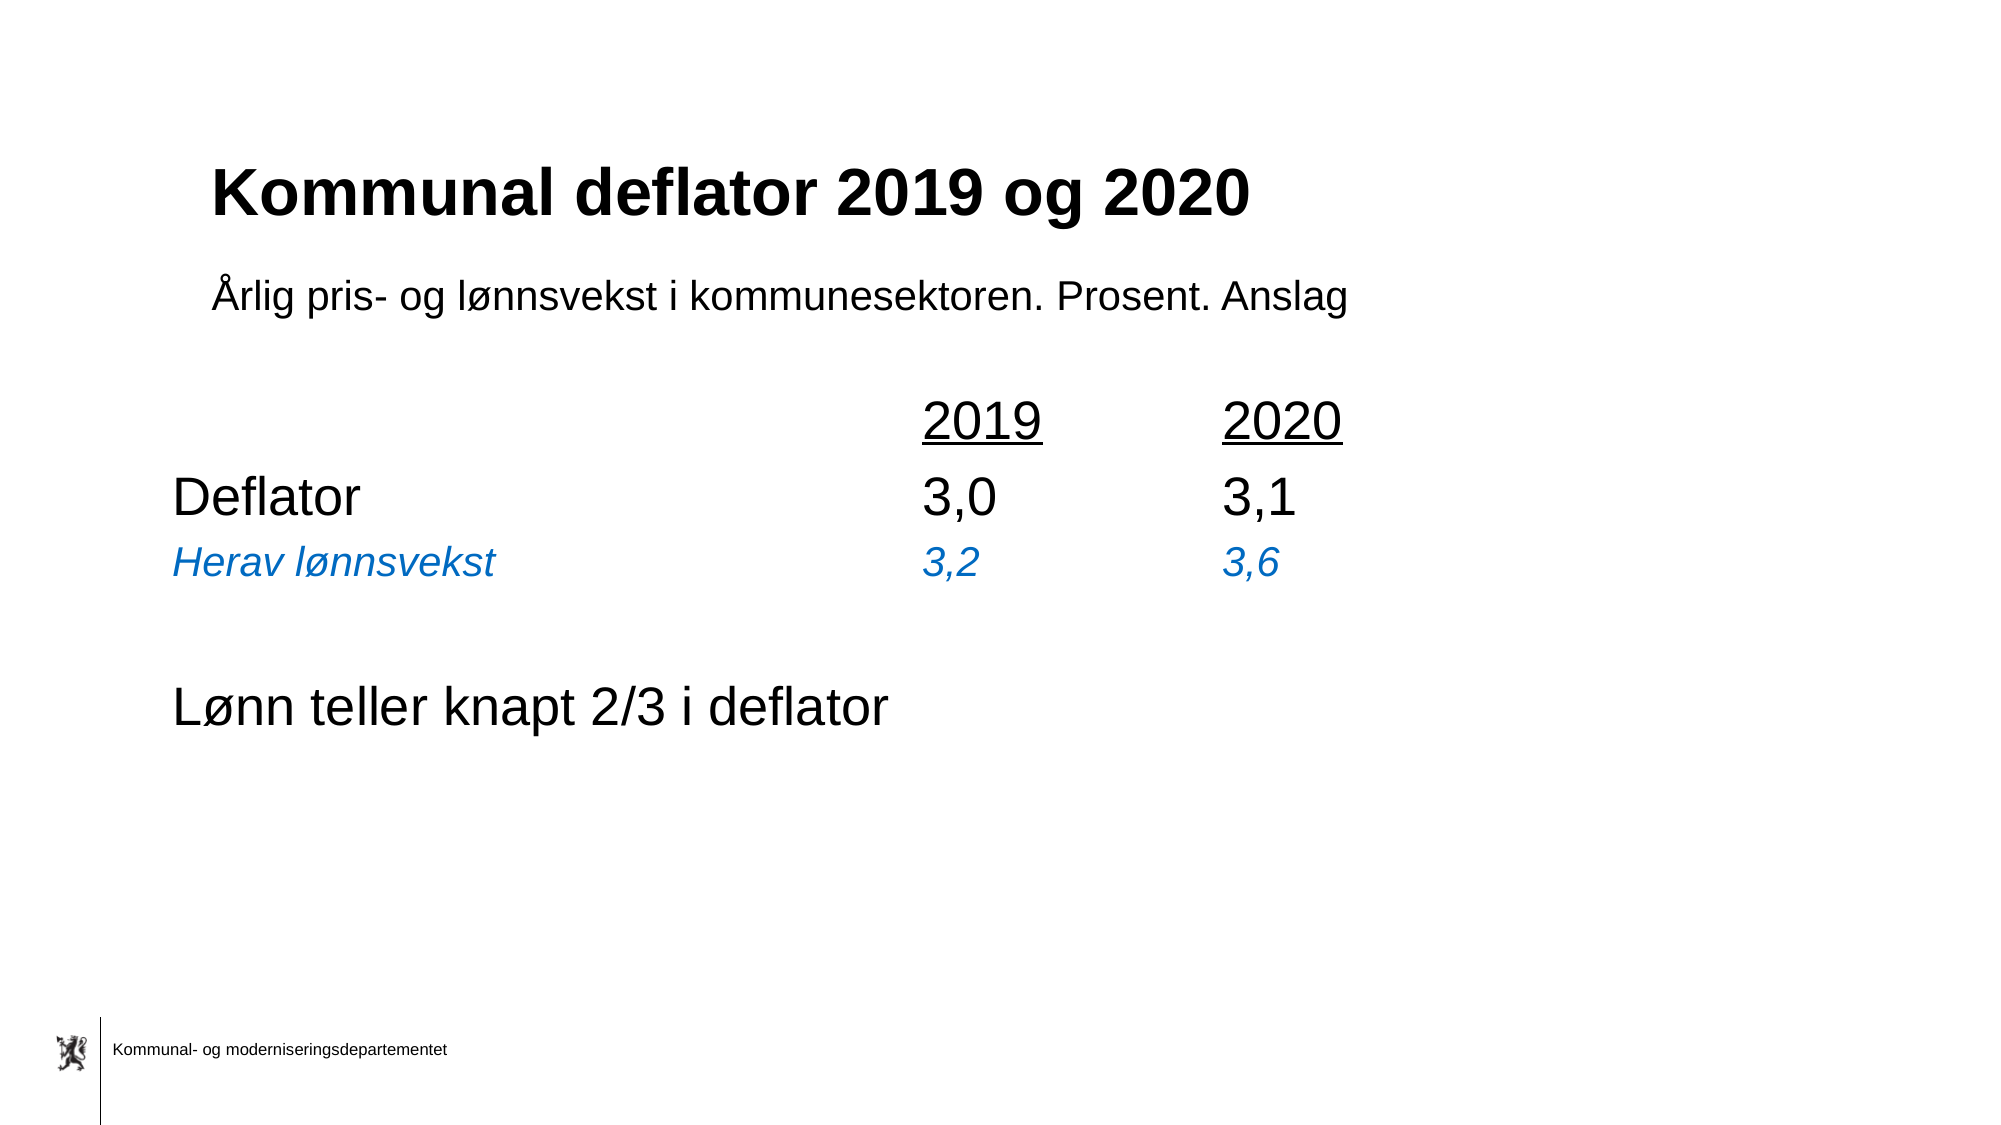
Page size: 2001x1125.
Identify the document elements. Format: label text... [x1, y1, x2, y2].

text_box 2019 2020 Deflator 3,0 3,1 Herav lønnsvekst 3,2 3,6 Lønn teller knapt 2/3 i deflator [157, 373, 1764, 1016]
picture [56, 1035, 87, 1072]
title Kommunal deflator 2019 og 2020 [196, 48, 1804, 237]
list Årlig pris- og lønnsvekst i kommunesektoren. Prosent. Anslag [196, 260, 1768, 915]
